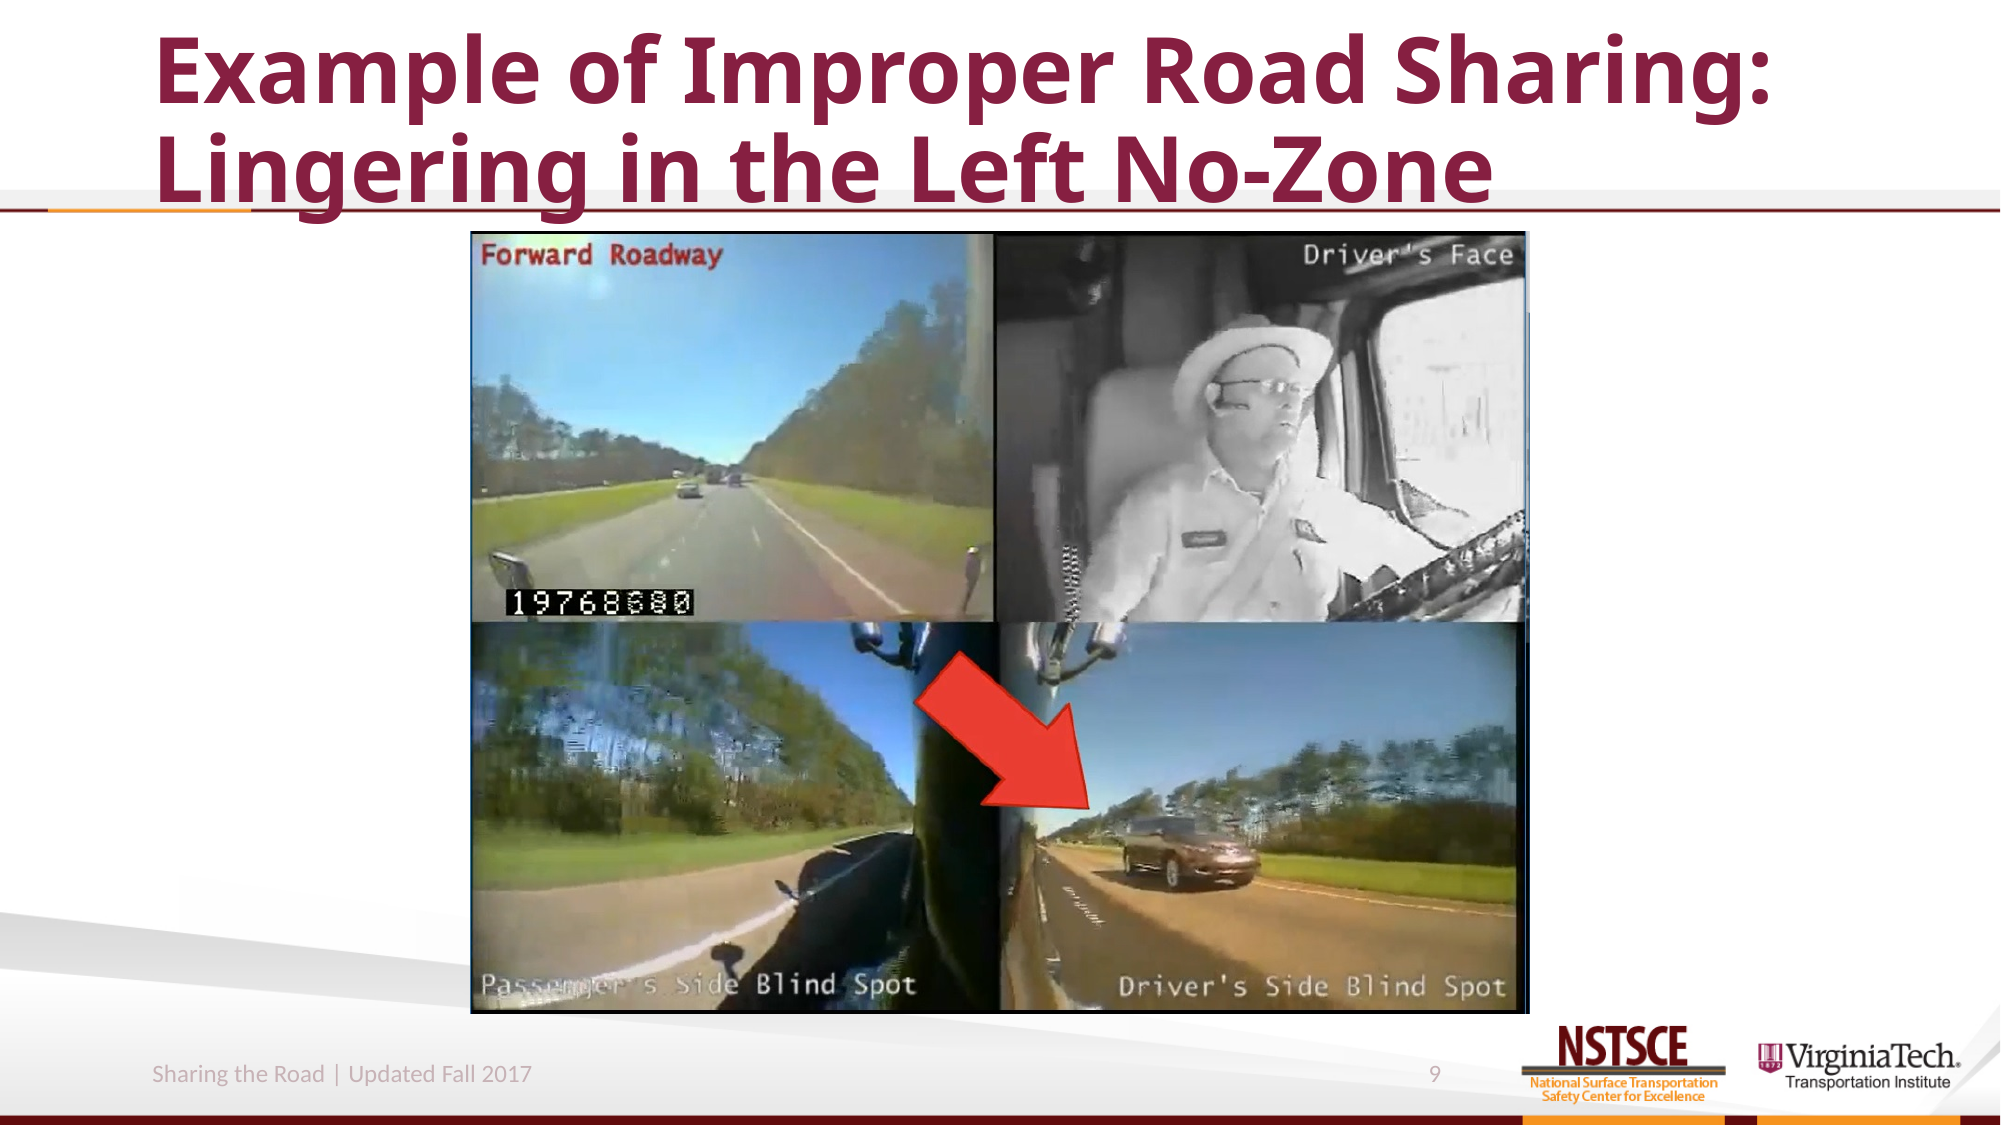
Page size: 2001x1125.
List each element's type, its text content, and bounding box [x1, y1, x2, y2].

title Example of Improper Road Sharing: Lingering in the Left No-Zone [137, 14, 1863, 232]
picture [0, 0, 2001, 1125]
slide_number Sharing the Road | Updated Fall 2017 [137, 1042, 702, 1103]
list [470, 231, 1530, 1014]
slide_number 9 [1413, 1042, 1724, 1103]
